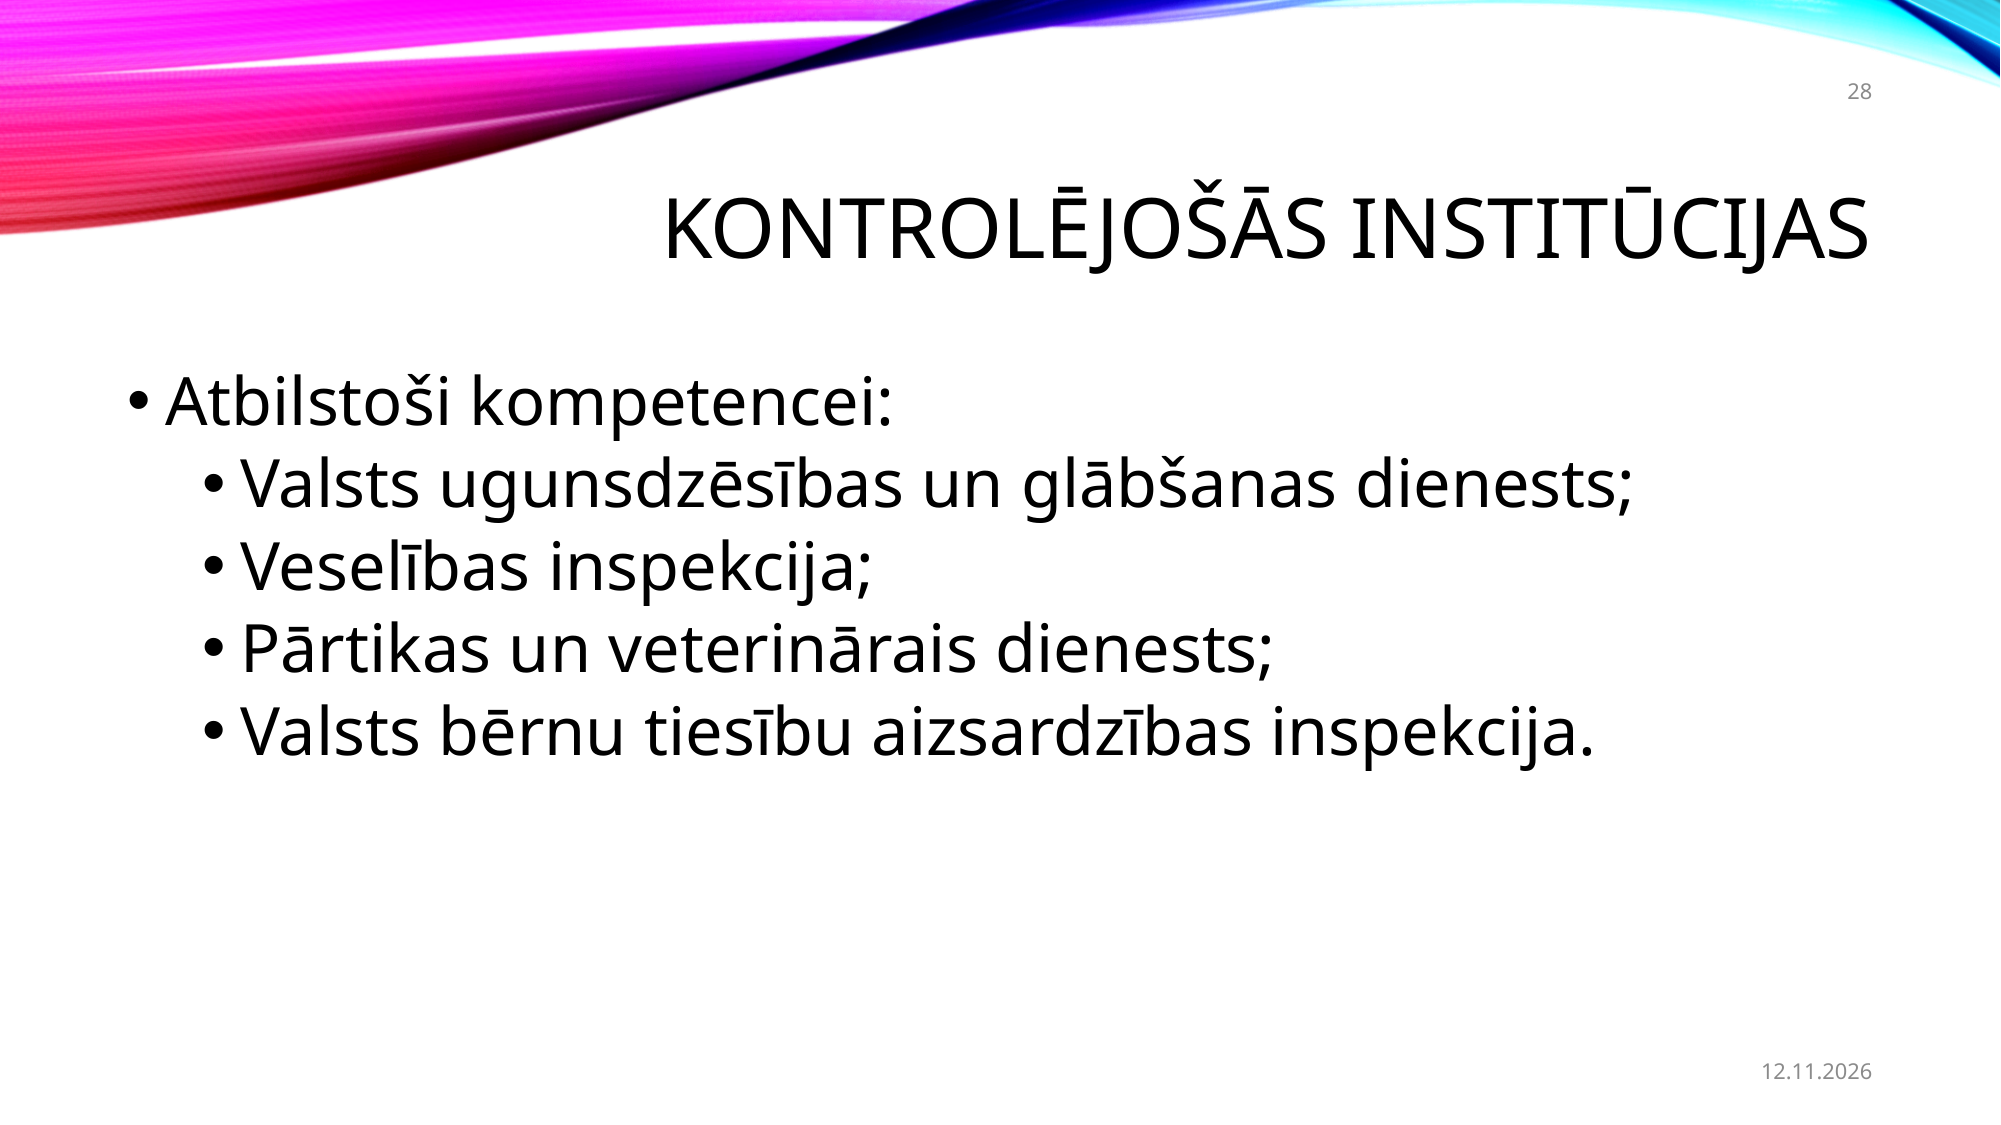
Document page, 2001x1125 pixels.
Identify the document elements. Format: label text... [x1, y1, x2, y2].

picture [1910, 0, 2000, 45]
picture [1890, 0, 2000, 75]
title Kontrolējošās institūcijas [474, 125, 1888, 338]
slide_number 28 [1437, 62, 1888, 123]
list Atbilstoši kompetencei: Valsts ugunsdzēsības un glābšanas dienests; Veselības inspekcija; Pārtikas un veterinārais dienests; Valsts bērnu tiesību aizsardzības inspekcija. [112, 360, 1888, 1021]
picture [0, 0, 2000, 237]
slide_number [1410, 1042, 1888, 1103]
